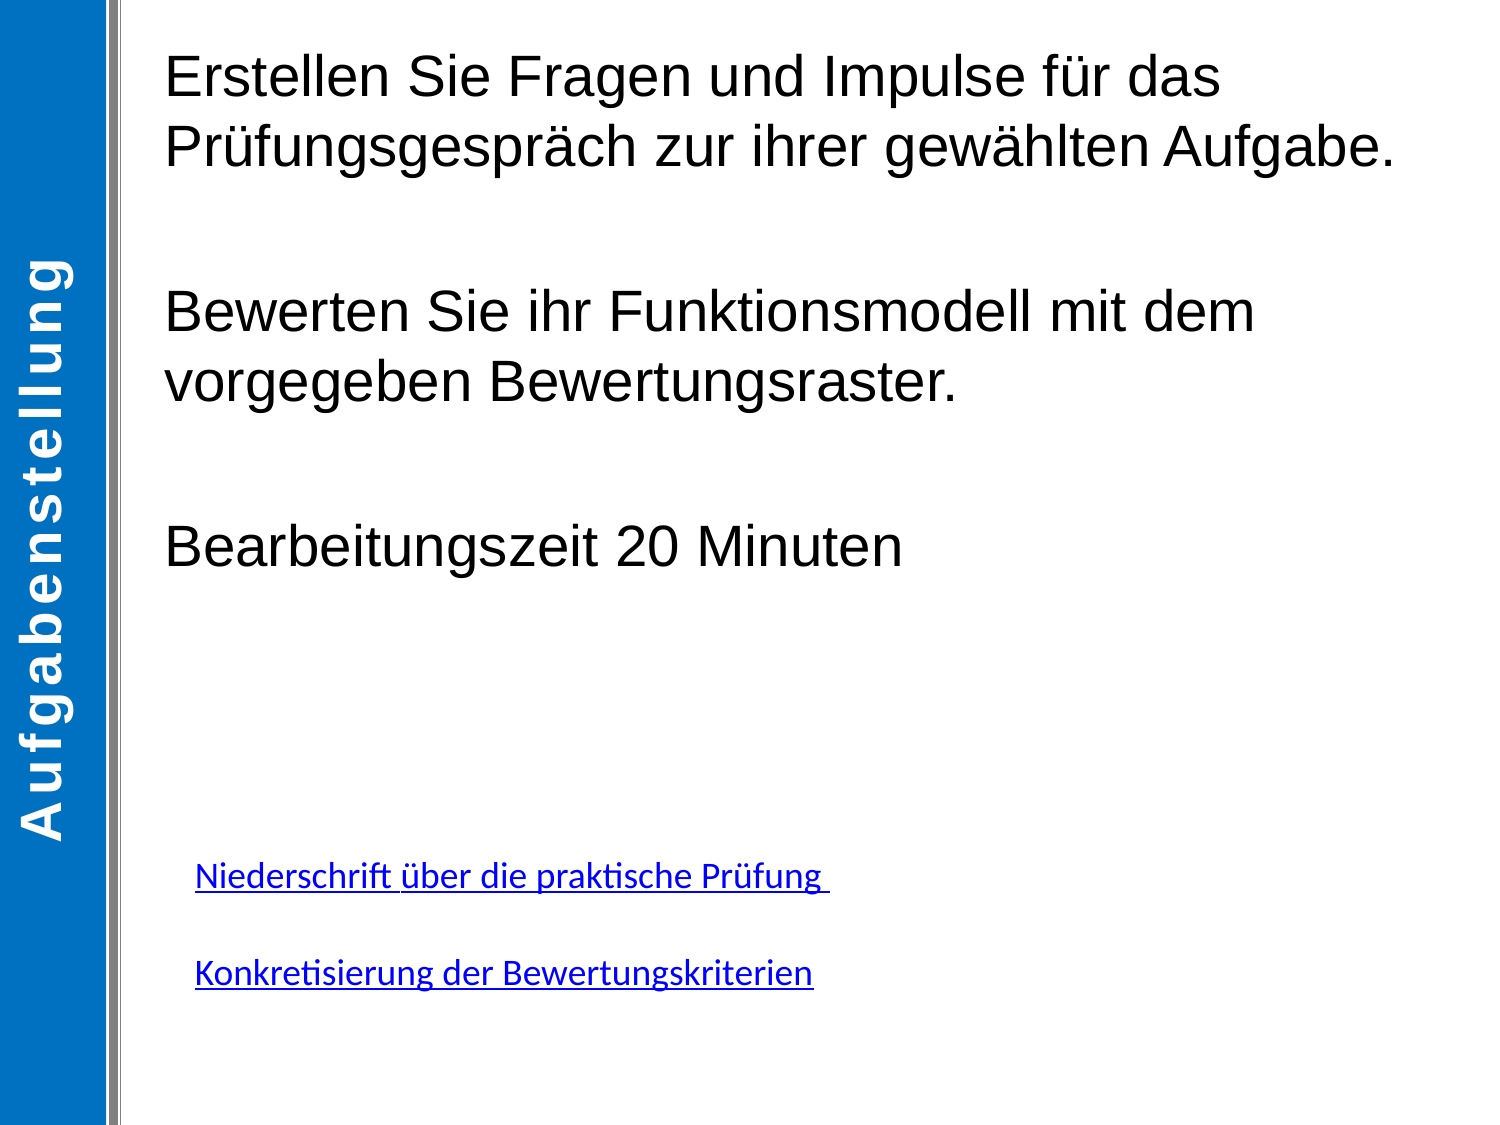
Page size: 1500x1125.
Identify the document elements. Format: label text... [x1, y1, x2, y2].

text_box Erstellen Sie Fragen und Impulse für das Prüfungsgespräch zur ihrer gewählten Aufgabe. Bewerten Sie ihr Funktionsmodell mit dem vorgegeben Bewertungsraster. Bearbeitungszeit 20 Minuten [149, 30, 1434, 669]
text_box Konkretisierung der Bewertungskriterien [180, 940, 1147, 1001]
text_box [111, 0, 121, 1125]
text_box Aufgabenstellung [0, 30, 97, 1071]
text_box Niederschrift über die praktische Prüfung [180, 798, 1462, 904]
text_box [0, 0, 106, 1125]
